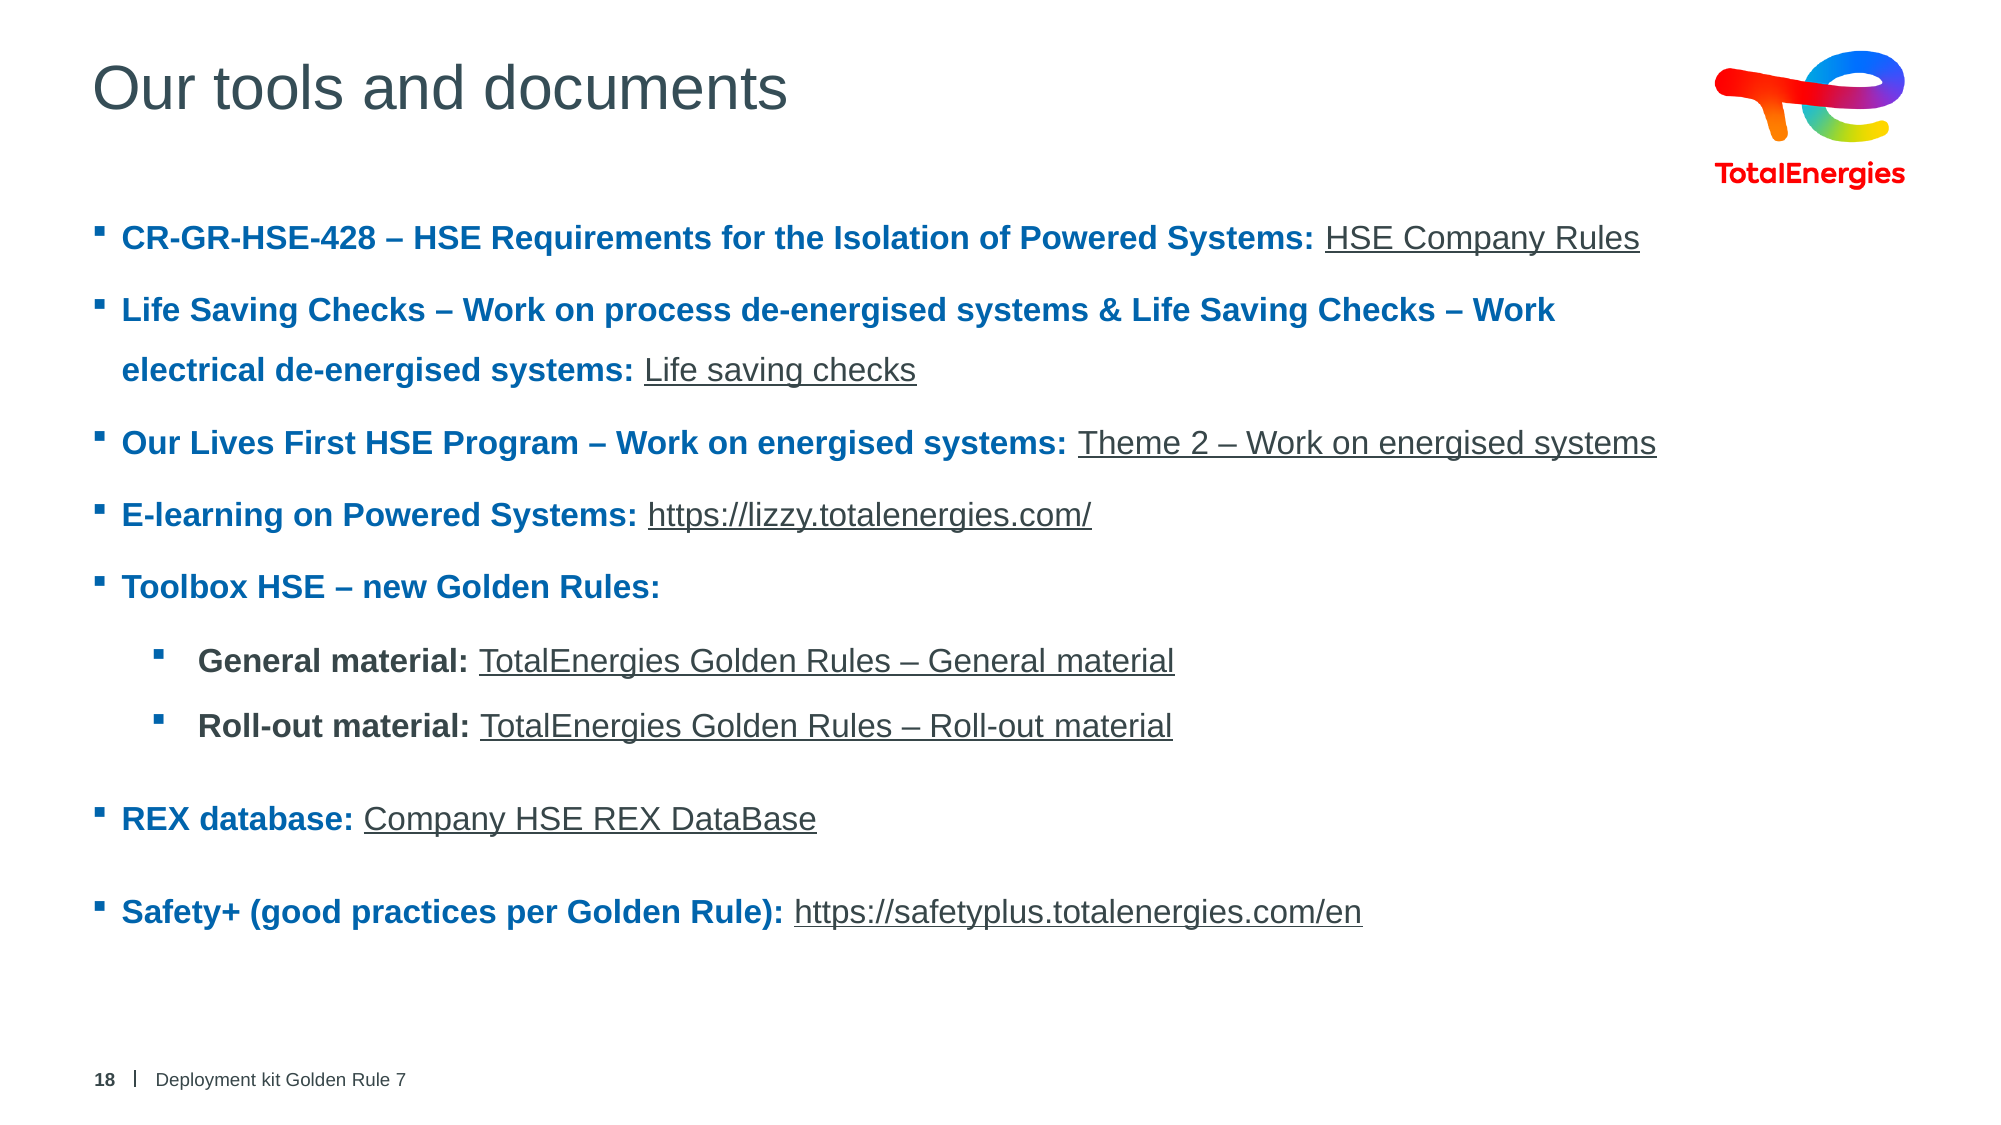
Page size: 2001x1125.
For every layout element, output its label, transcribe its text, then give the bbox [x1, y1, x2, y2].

picture [1688, 24, 1931, 216]
title Our tools and documents [77, 39, 1672, 188]
slide_number 18 [35, 1058, 131, 1100]
footer Deployment kit Golden Rule 7 [140, 1058, 732, 1100]
list CR-GR-HSE-428 – HSE Requirements for the Isolation of Powered Systems: HSE Company Rules Life Saving Checks – Work on process de-energised systems & Life Saving Checks – Work electrical de-energised systems: Life saving checks Our Lives First HSE Program – Work on energised systems: Theme 2 – Work on energised systems E-learning on Powered Systems: https://lizzy.totalenergies.com/ Toolbox HSE – new Golden Rules: General material: TotalEnergies Golden Rules – General material Roll-out material: TotalEnergies Golden Rules – Roll-out material REX database: Company HSE REX DataBase Safety+ (good practices per Golden Rule): https://safetyplus.totalenergies.com/en [77, 188, 1714, 994]
